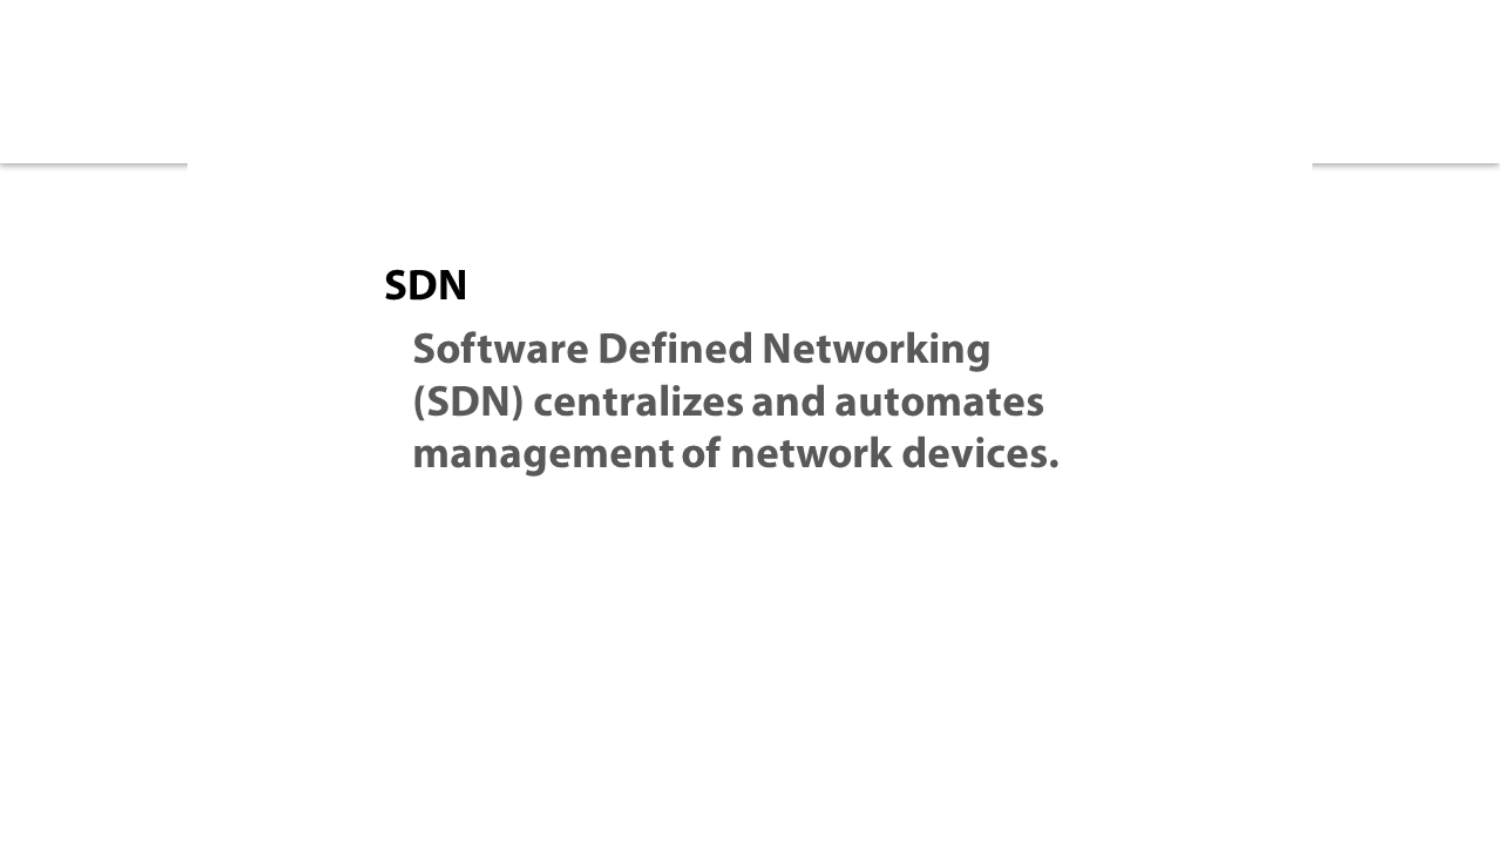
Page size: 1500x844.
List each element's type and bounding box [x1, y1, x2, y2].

text_box [187, 0, 1313, 844]
